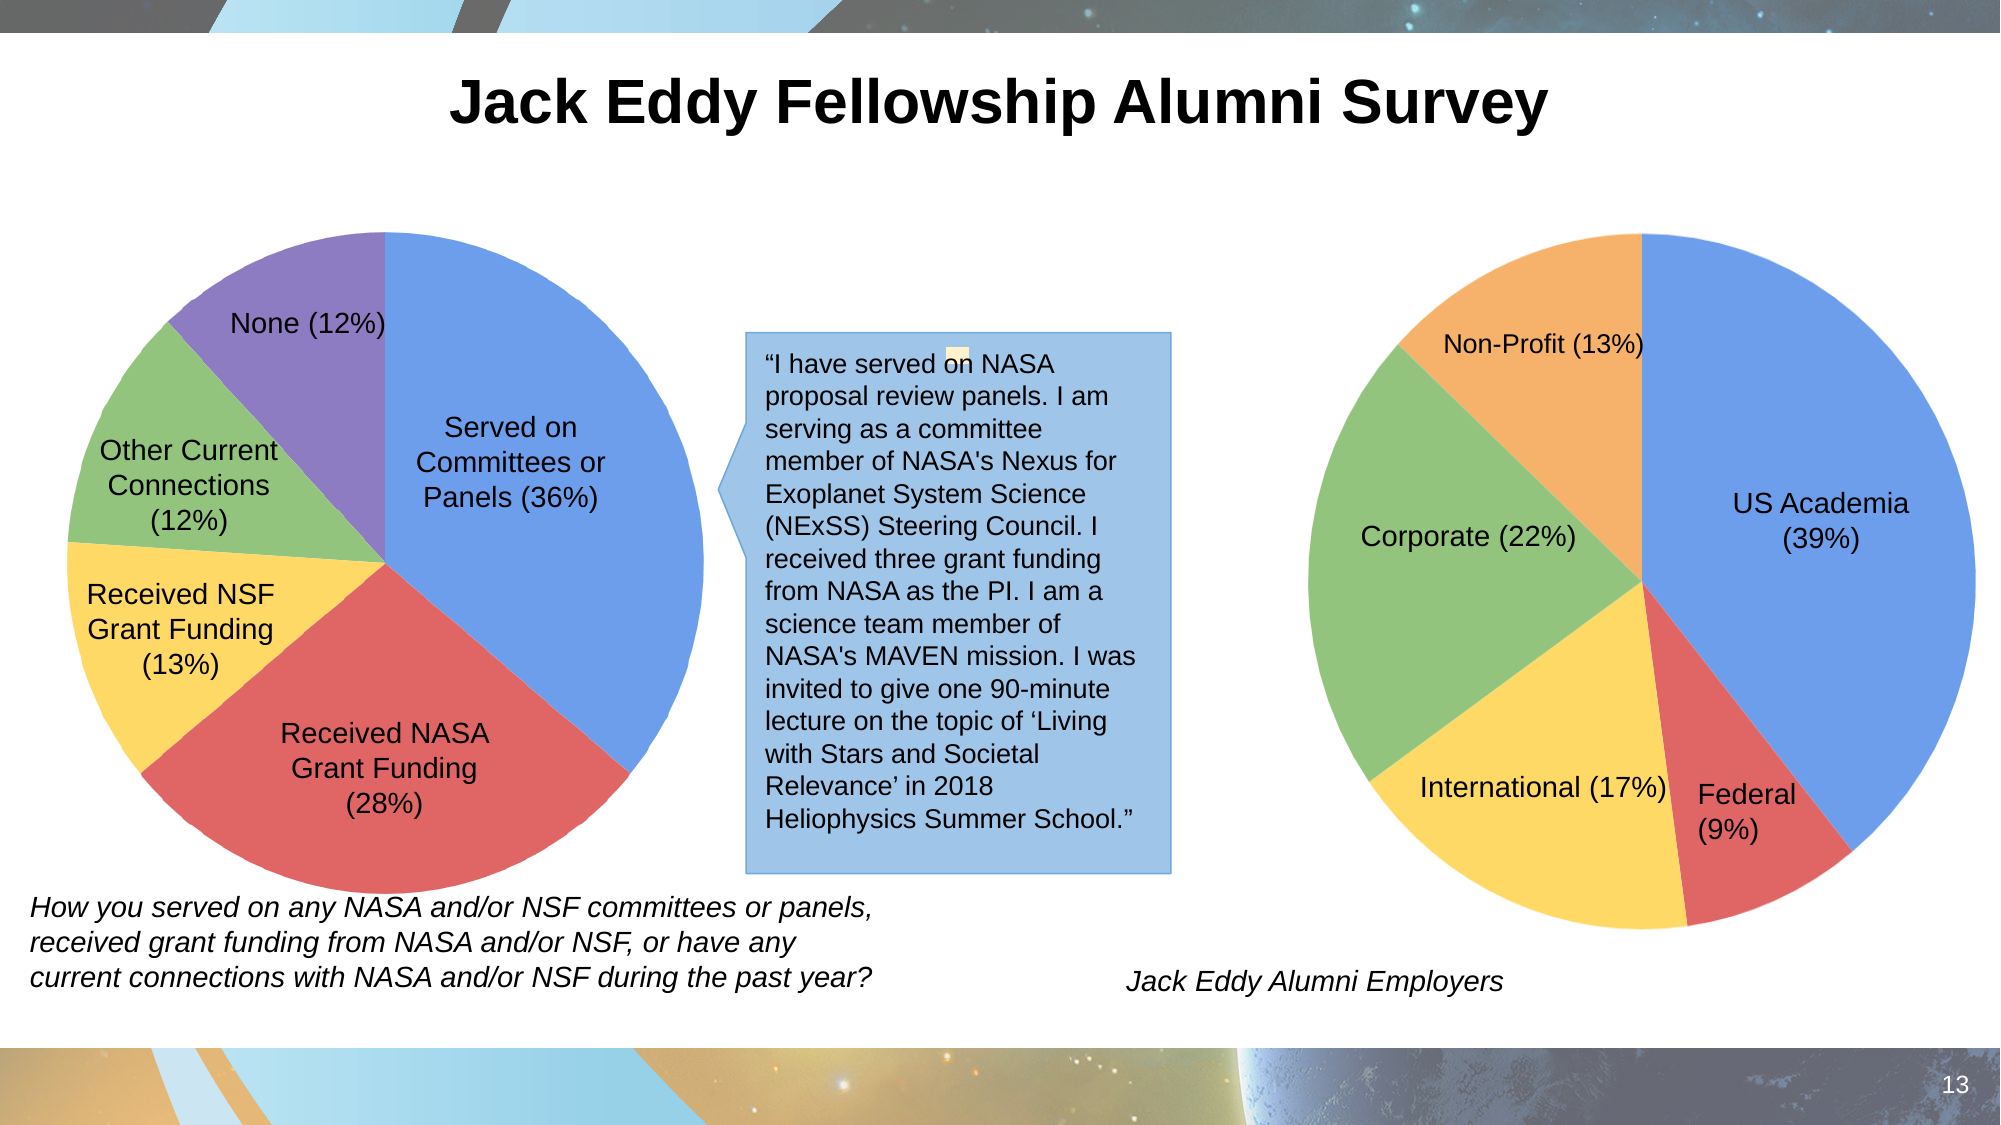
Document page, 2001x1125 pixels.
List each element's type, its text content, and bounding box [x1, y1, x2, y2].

picture [1256, 195, 2000, 969]
slide_number 13 [1534, 1053, 1985, 1114]
text_box How you served on any NASA and/or NSF committees or panels, received grant funding from NASA and/or NSF, or have any current connections with NASA and/or NSF during the past year? [14, 873, 896, 1006]
title Jack Eddy Fellowship Alumni Survey [65, 55, 1935, 153]
text_box [1161, 332, 1171, 874]
text_box “I have served on NASA proposal review panels. I am serving as a committee member of NASA's Nexus for Exoplanet System Science (NExSS) Steering Council. I received three grant funding from NASA as the PI. I am a science team member of NASA's MAVEN mission. I was invited to give one 90-minute lecture on the topic of ‘Living with Stars and Societal Relevance’ in 2018 Heliophysics Summer School.” [774, 331, 1161, 934]
picture [0, 195, 770, 930]
text_box Jack Eddy Alumni Employers [1111, 954, 1520, 1005]
